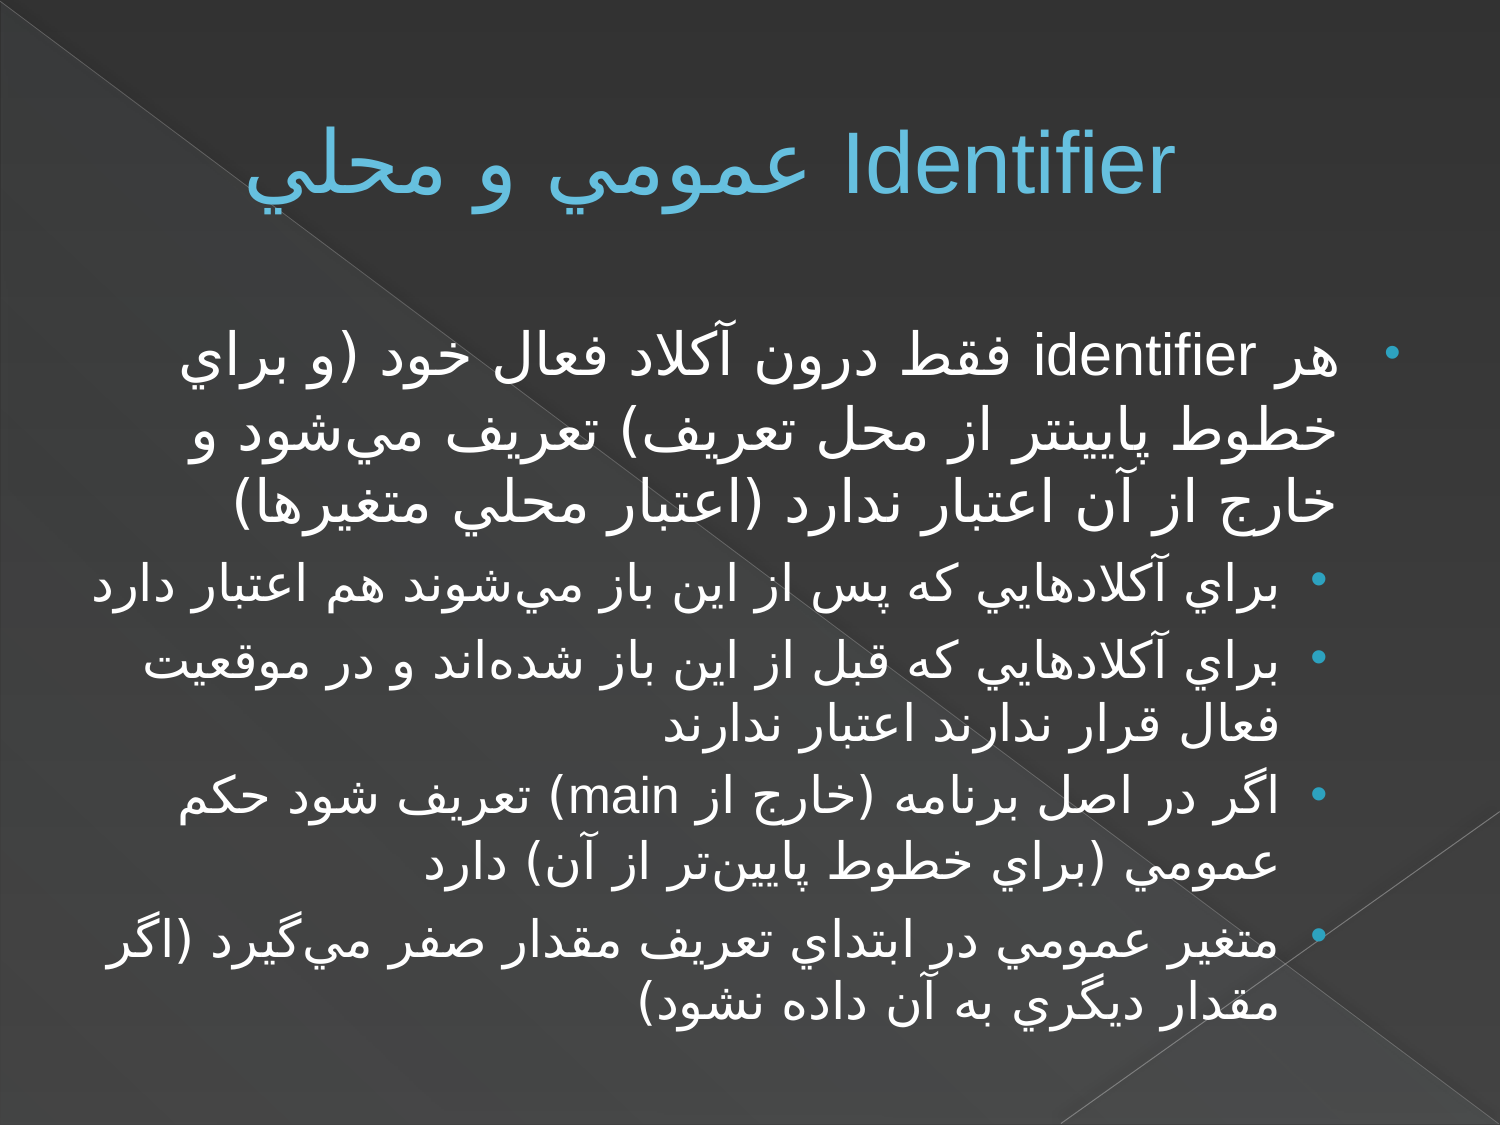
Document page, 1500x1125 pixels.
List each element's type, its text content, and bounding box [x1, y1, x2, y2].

title Identifier عمومي و محلي [75, 43, 1425, 274]
list هر identifier فقط درون آکلاد فعال خود (و براي خطوط پايينتر از محل تعريف) تعريف مي‌شود و خارج از آن اعتبار ندارد (اعتبار محلي متغيرها) براي آکلادهايي که پس از اين باز مي‌شوند هم اعتبار دارد براي آکلادهايي که قبل از اين باز شده‌اند و در موقعيت فعال قرار ندارند اعتبار ندارند اگر در اصل برنامه (خارج از main) تعريف شود حکم عمومي (براي خطوط پايين‌تر از آن) دارد متغير عمومي در ابتداي تعريف مقدار صفر مي‌گيرد (اگر مقدار ديگري به آن داده نشود) [75, 308, 1425, 1059]
